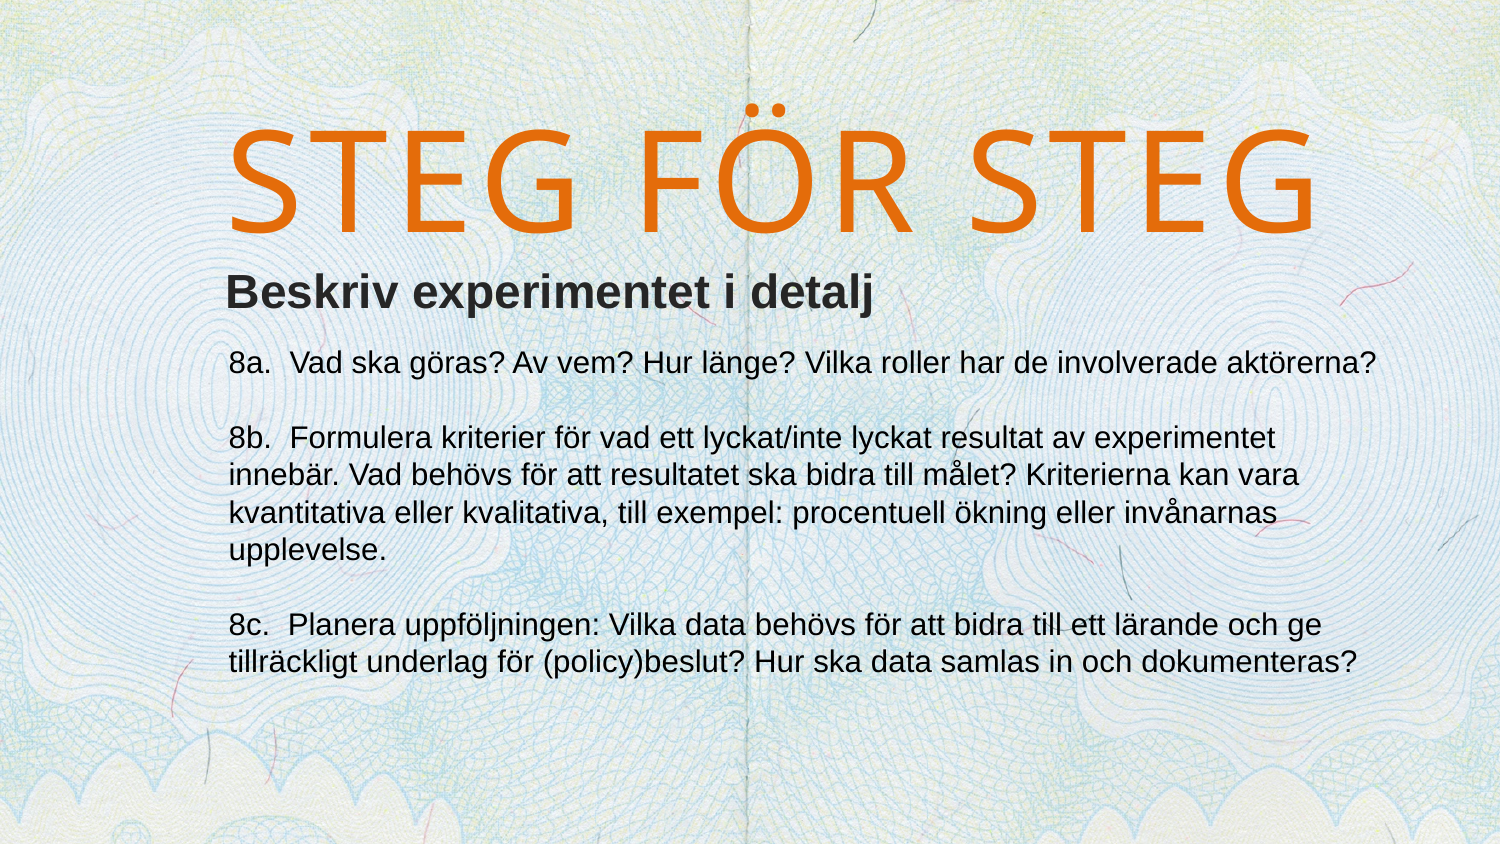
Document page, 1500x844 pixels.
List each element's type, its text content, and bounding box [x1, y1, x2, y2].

text_box Beskriv experimentet i detalj [210, 245, 1500, 342]
text_box Steg för steg [210, 75, 1500, 245]
picture [0, 0, 1500, 844]
text_box 8a. Vad ska göras? Av vem? Hur länge? Vilka roller har de involverade aktörerna? 8b. Formulera kriterier för vad ett lyckat/inte lyckat resultat av experimentet innebär. Vad behövs för att resultatet ska bidra till målet? Kriterierna kan vara kvantitativa eller kvalitativa, till exempel: procentuell ökning eller invånarnas upplevelse. 8c. Planera uppföljningen: Vilka data behövs för att bidra till ett lärande och ge tillräckligt underlag för (policy)beslut? Hur ska data samlas in och dokumenteras? [213, 342, 1403, 724]
